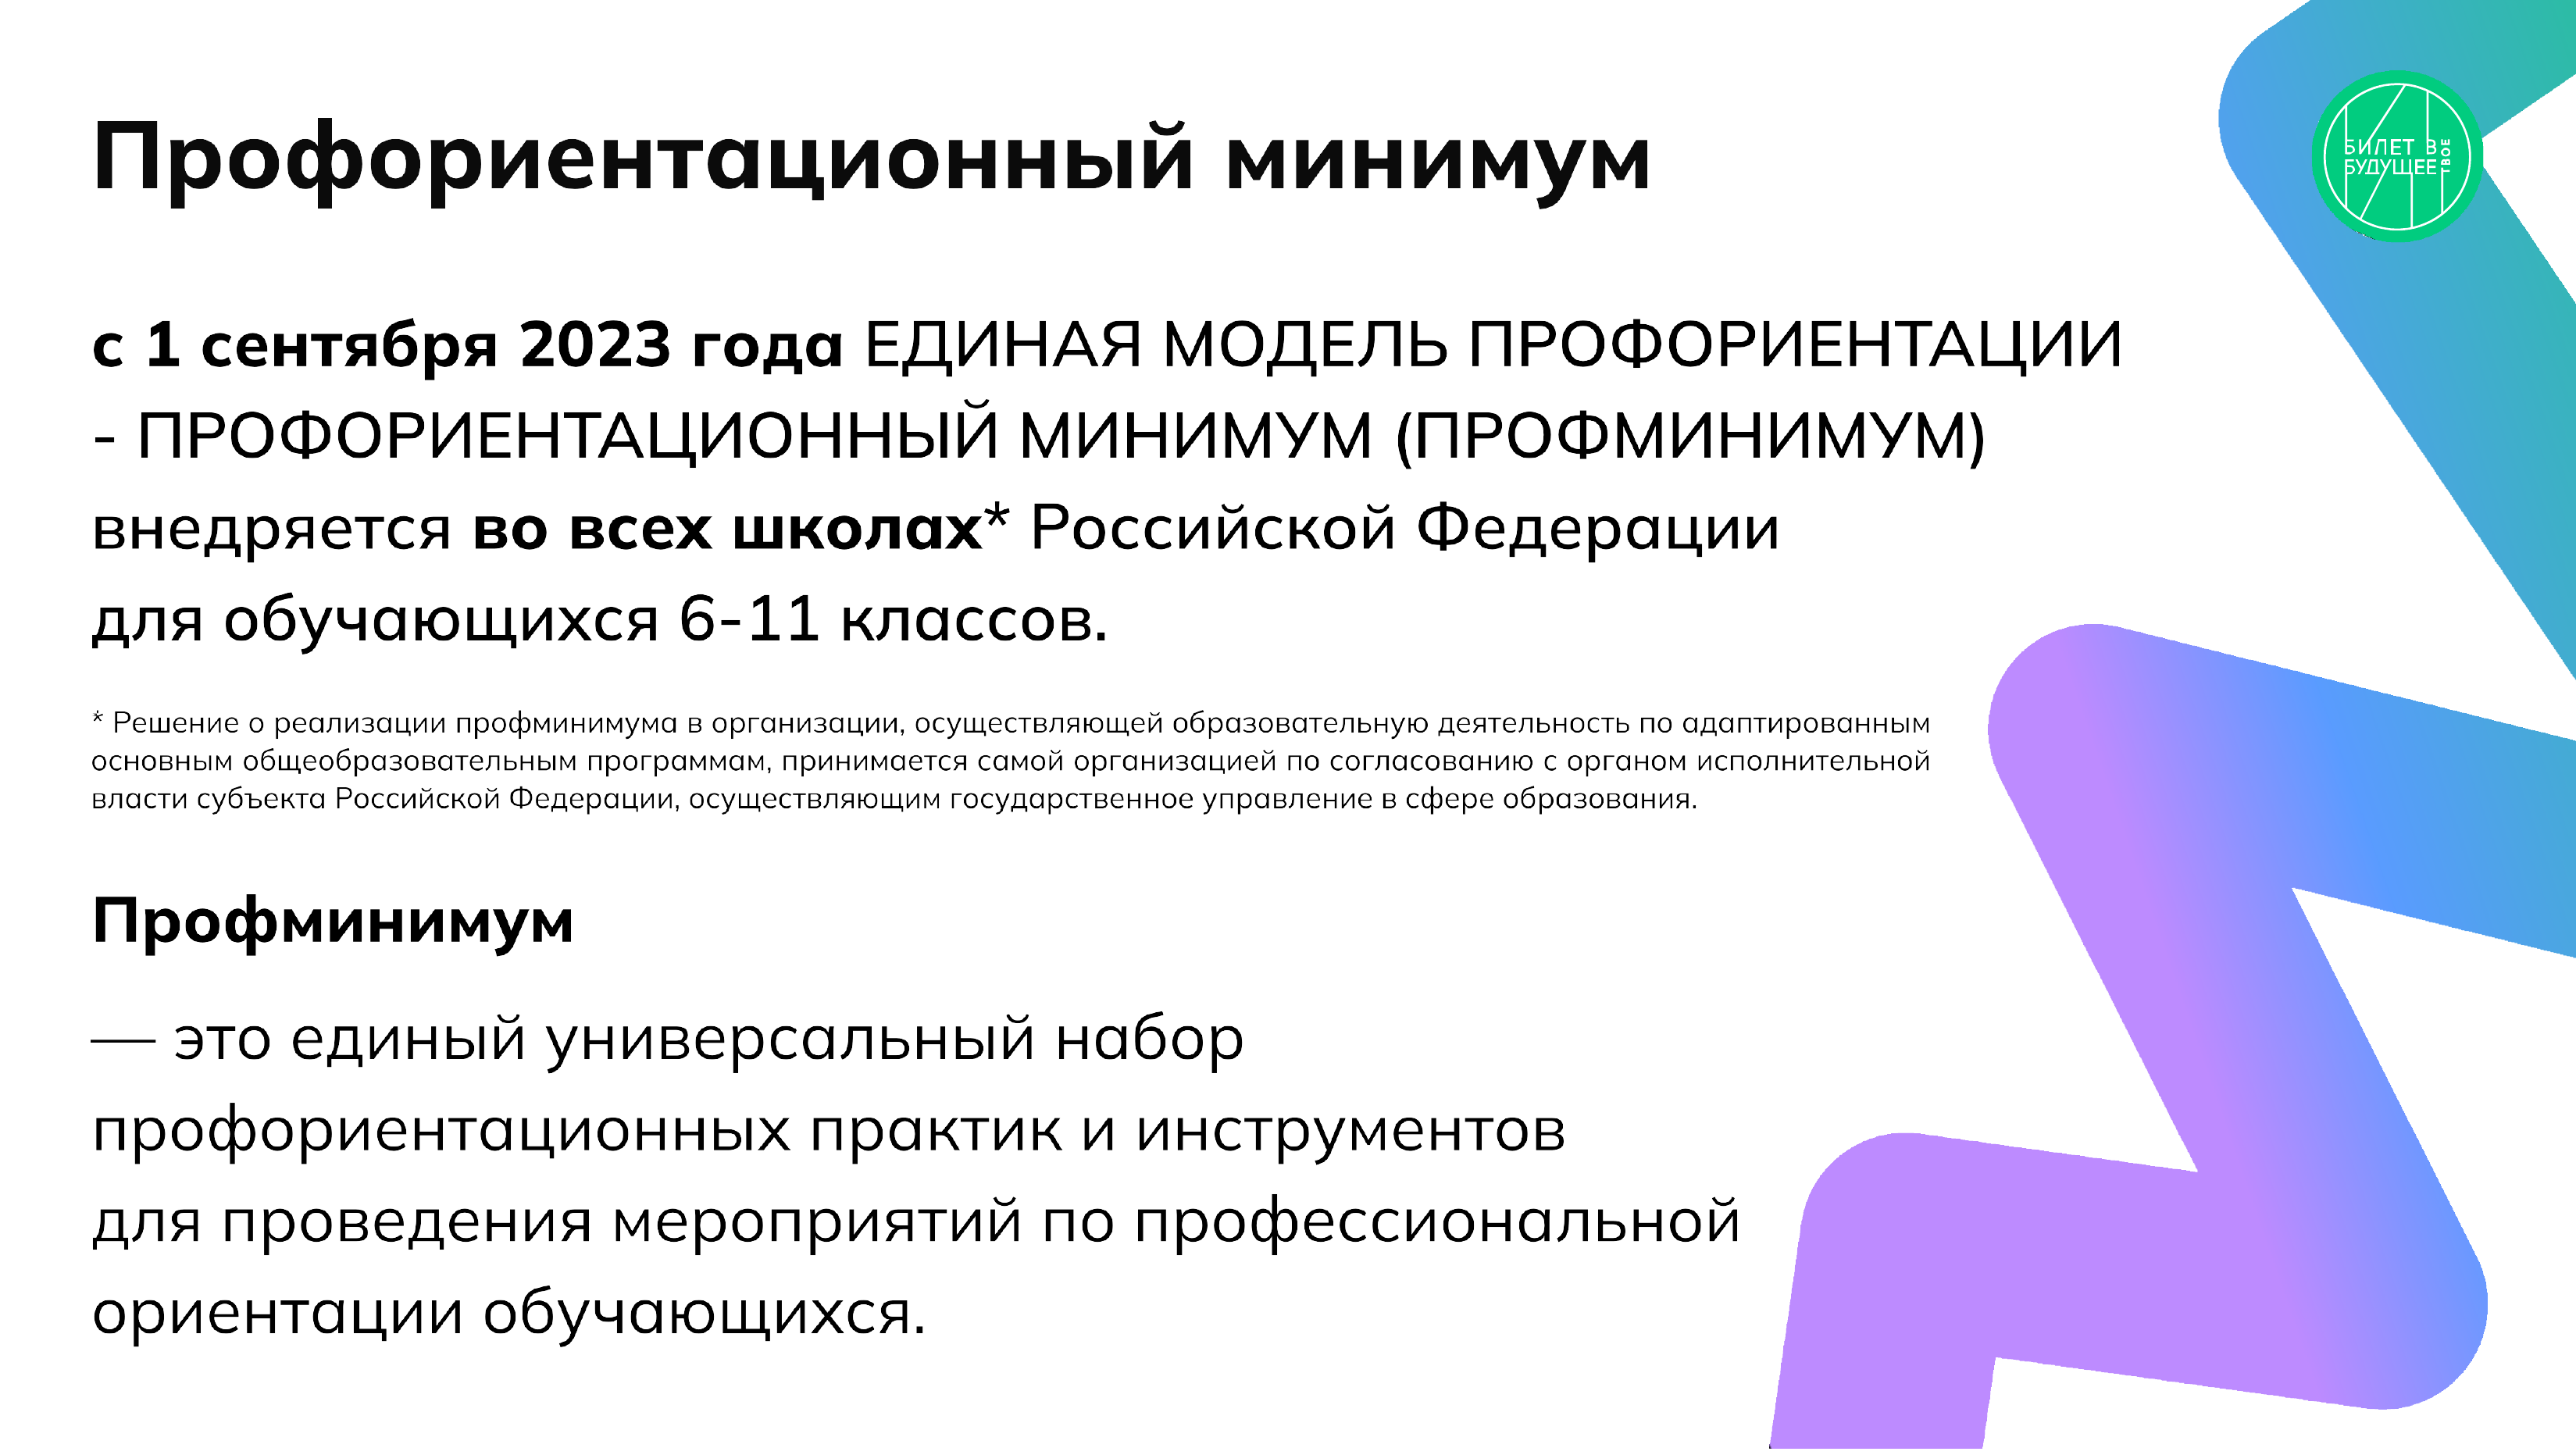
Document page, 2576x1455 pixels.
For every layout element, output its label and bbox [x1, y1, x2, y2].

text_box [2323, 83, 2471, 231]
picture [91, 0, 2576, 1450]
picture [91, 893, 1737, 1347]
picture [98, 118, 1648, 210]
